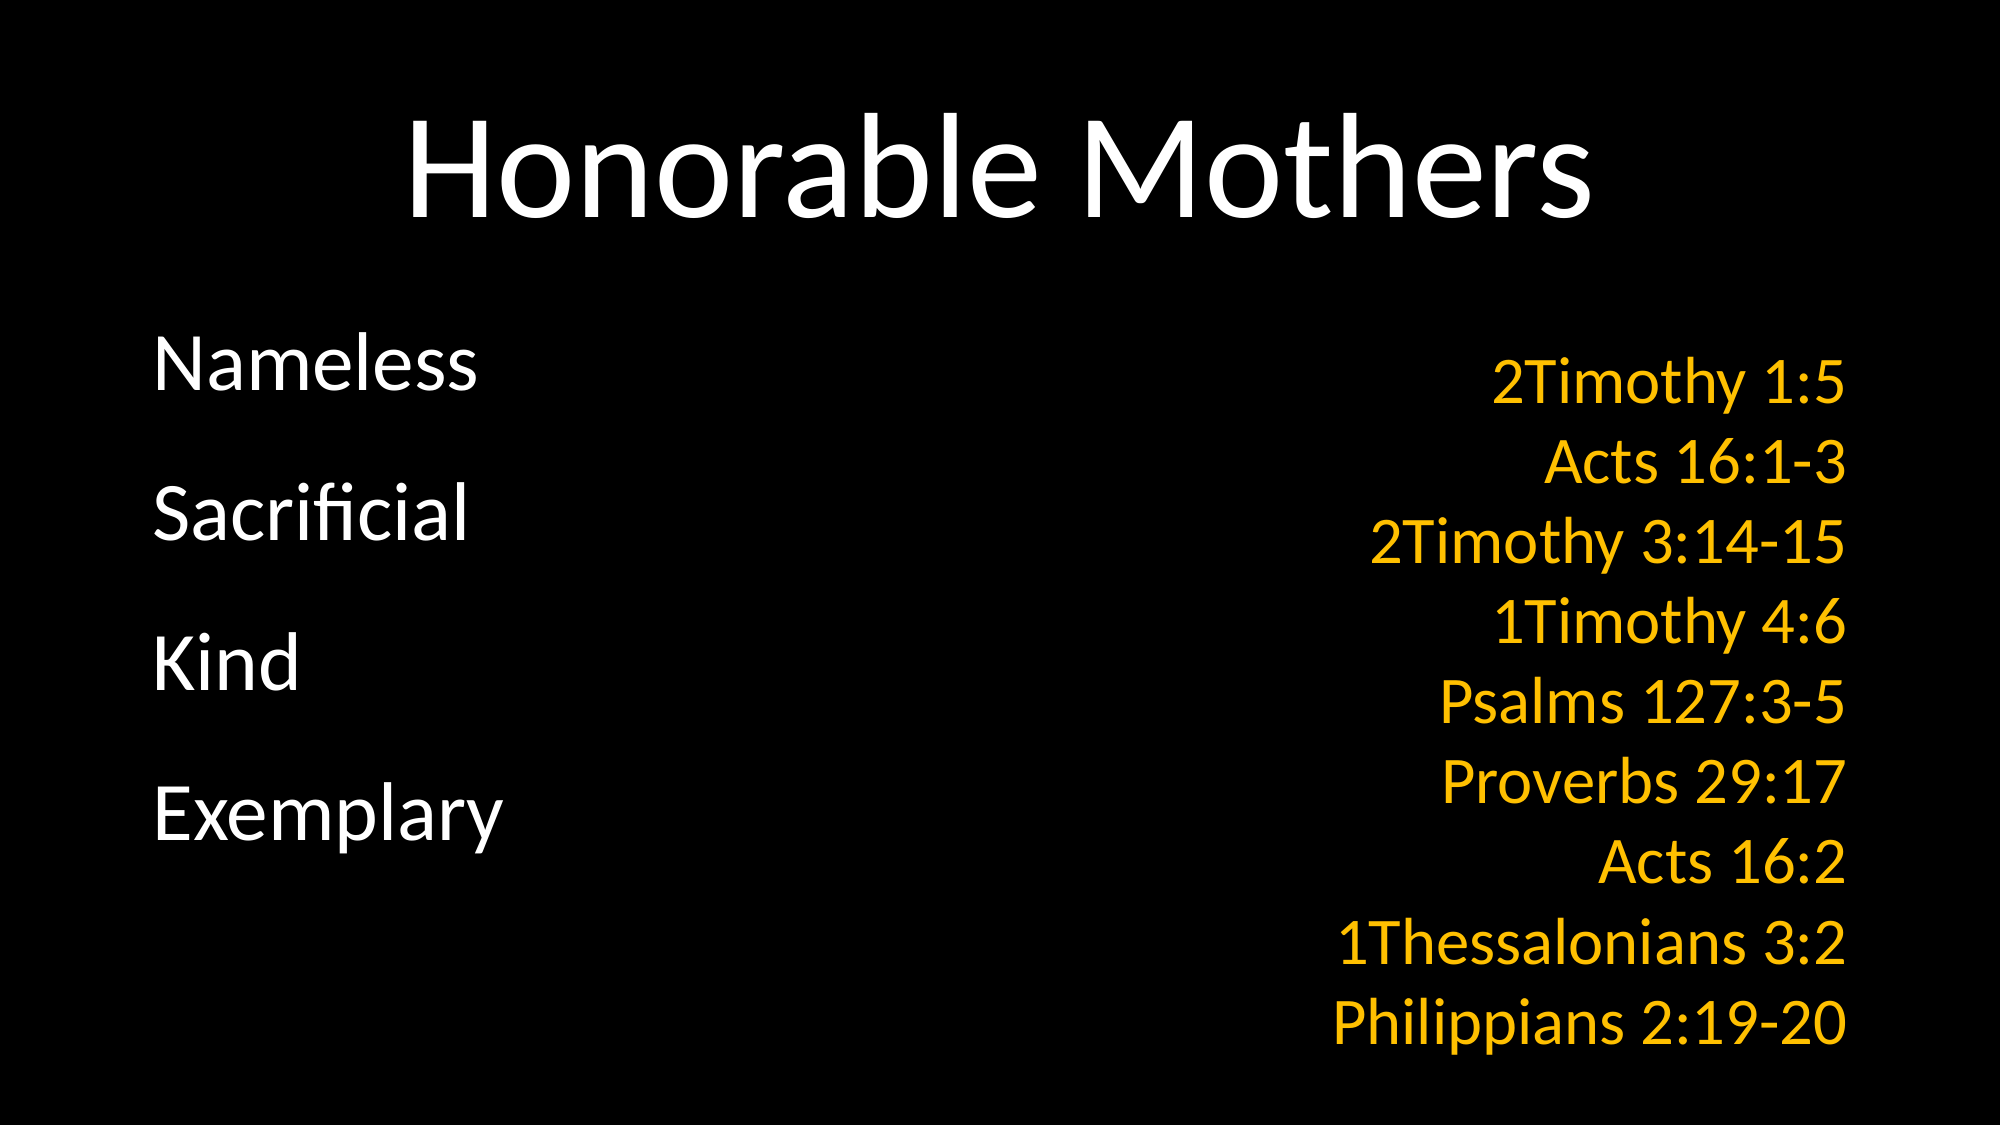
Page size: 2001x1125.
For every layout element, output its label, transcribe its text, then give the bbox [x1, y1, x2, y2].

list 2Timothy 1:5 Acts 16:1-3 2Timothy 3:14-15 1Timothy 4:6 Psalms 127:3-5 Proverbs 29:17 Acts 16:2 1Thessalonians 3:2 Philippians 2:19-20 [1012, 299, 1863, 1066]
list Nameless Sacrificial Kind Exemplary [137, 299, 988, 1066]
title Honorable Mothers [137, 59, 1863, 278]
